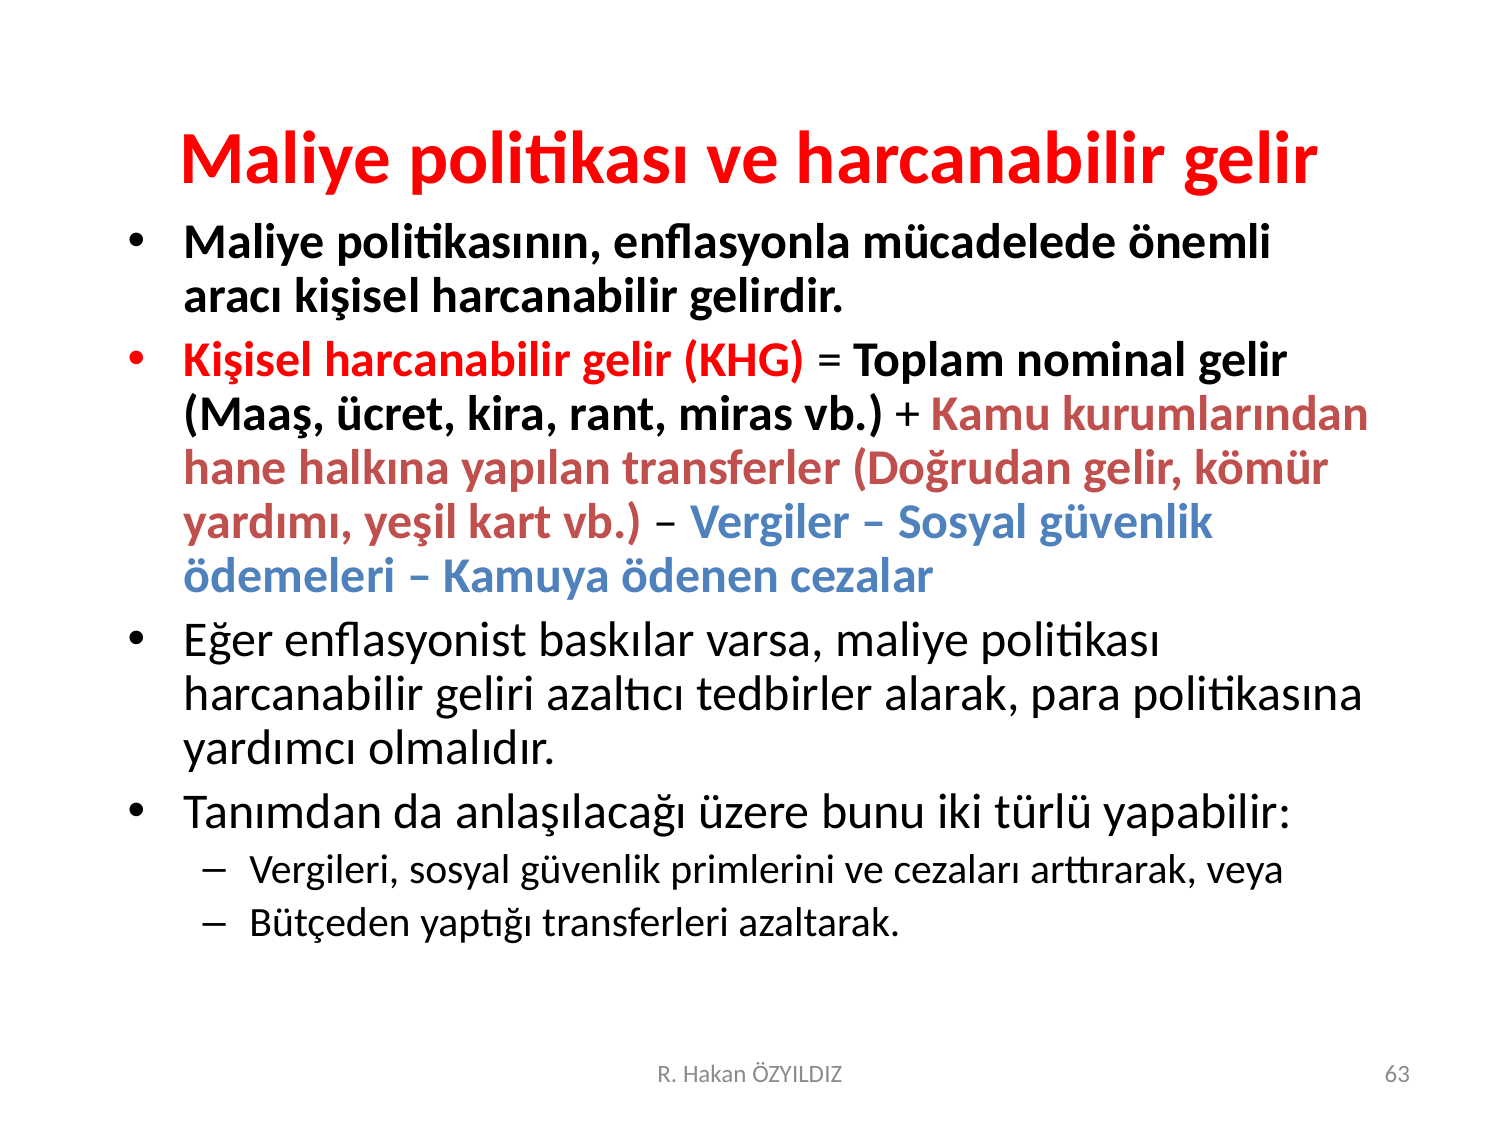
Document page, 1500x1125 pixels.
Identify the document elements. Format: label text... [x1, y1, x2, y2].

title Maliye politikası ve harcanabilir gelir [112, 99, 1388, 208]
list Maliye politikasının, enflasyonla mücadelede önemli aracı kişisel harcanabilir gelirdir. Kişisel harcanabilir gelir (KHG) = Toplam nominal gelir (Maaş, ücret, kira, rant, miras vb.) + Kamu kurumlarından hane halkına yapılan transferler (Doğrudan gelir, kömür yardımı, yeşil kart vb.) – Vergiler – Sosyal güvenlik ödemeleri – Kamuya ödenen cezalar Eğer enflasyonist baskılar varsa, maliye politikası harcanabilir geliri azaltıcı tedbirler alarak, para politikasına yardımcı olmalıdır. Tanımdan da anlaşılacağı üzere bunu iki türlü yapabilir: Vergileri, sosyal güvenlik primlerini ve cezaları arttırarak, veya Bütçeden yaptığı transferleri azaltarak. [112, 208, 1388, 1000]
slide_number 63 [1074, 1042, 1425, 1103]
footer R. Hakan ÖZYILDIZ [512, 1042, 988, 1103]
